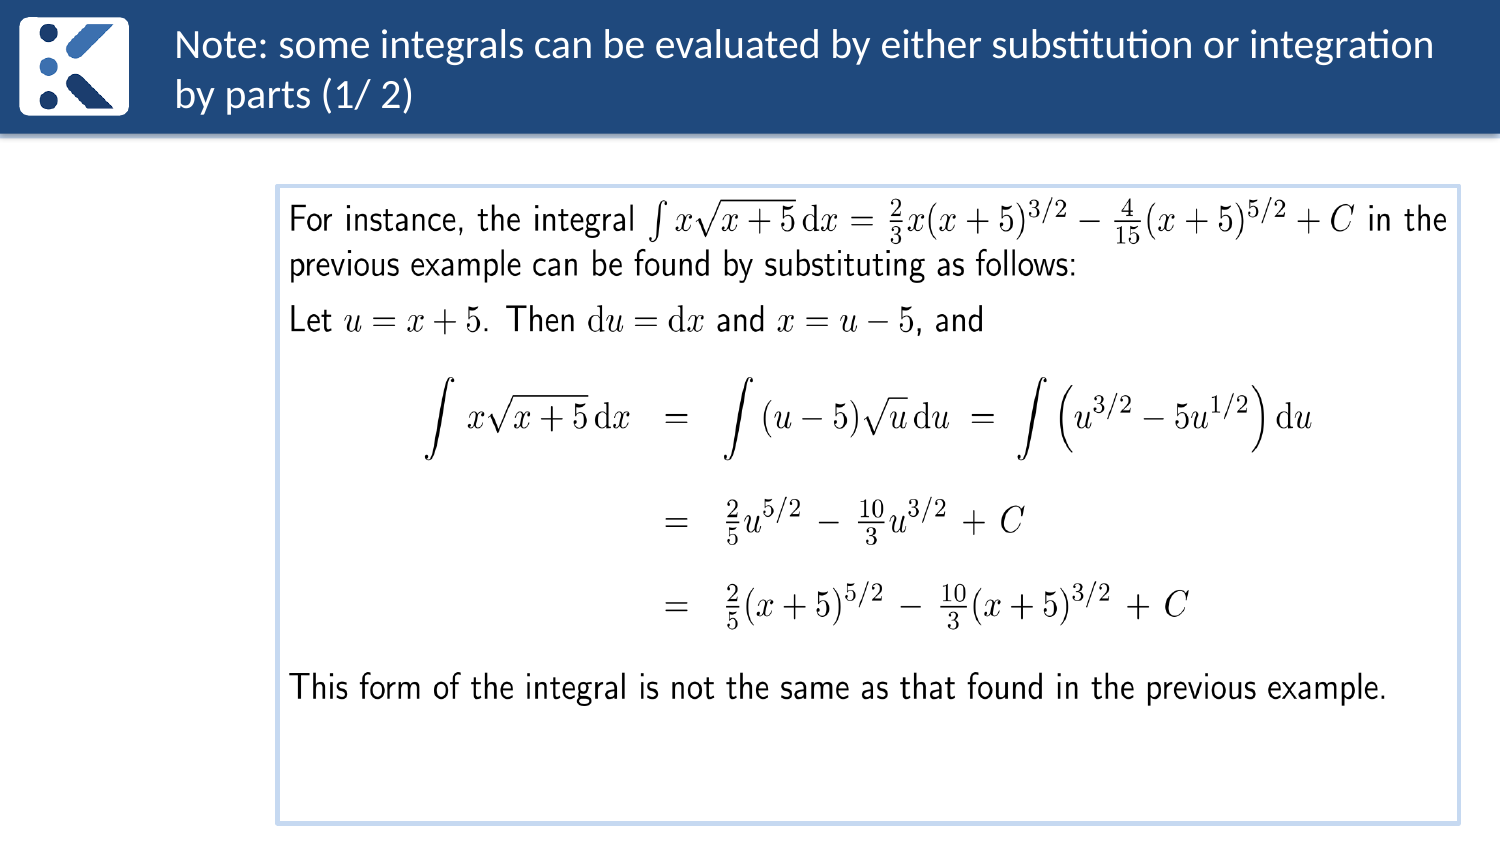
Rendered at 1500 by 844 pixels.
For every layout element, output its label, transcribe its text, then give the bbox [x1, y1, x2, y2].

text_box [275, 184, 1461, 826]
picture [288, 197, 1446, 707]
title Note: some integrals can be evaluated by either substitution or integration by parts (1/ 2) [159, 8, 1483, 126]
picture [27, 18, 122, 115]
